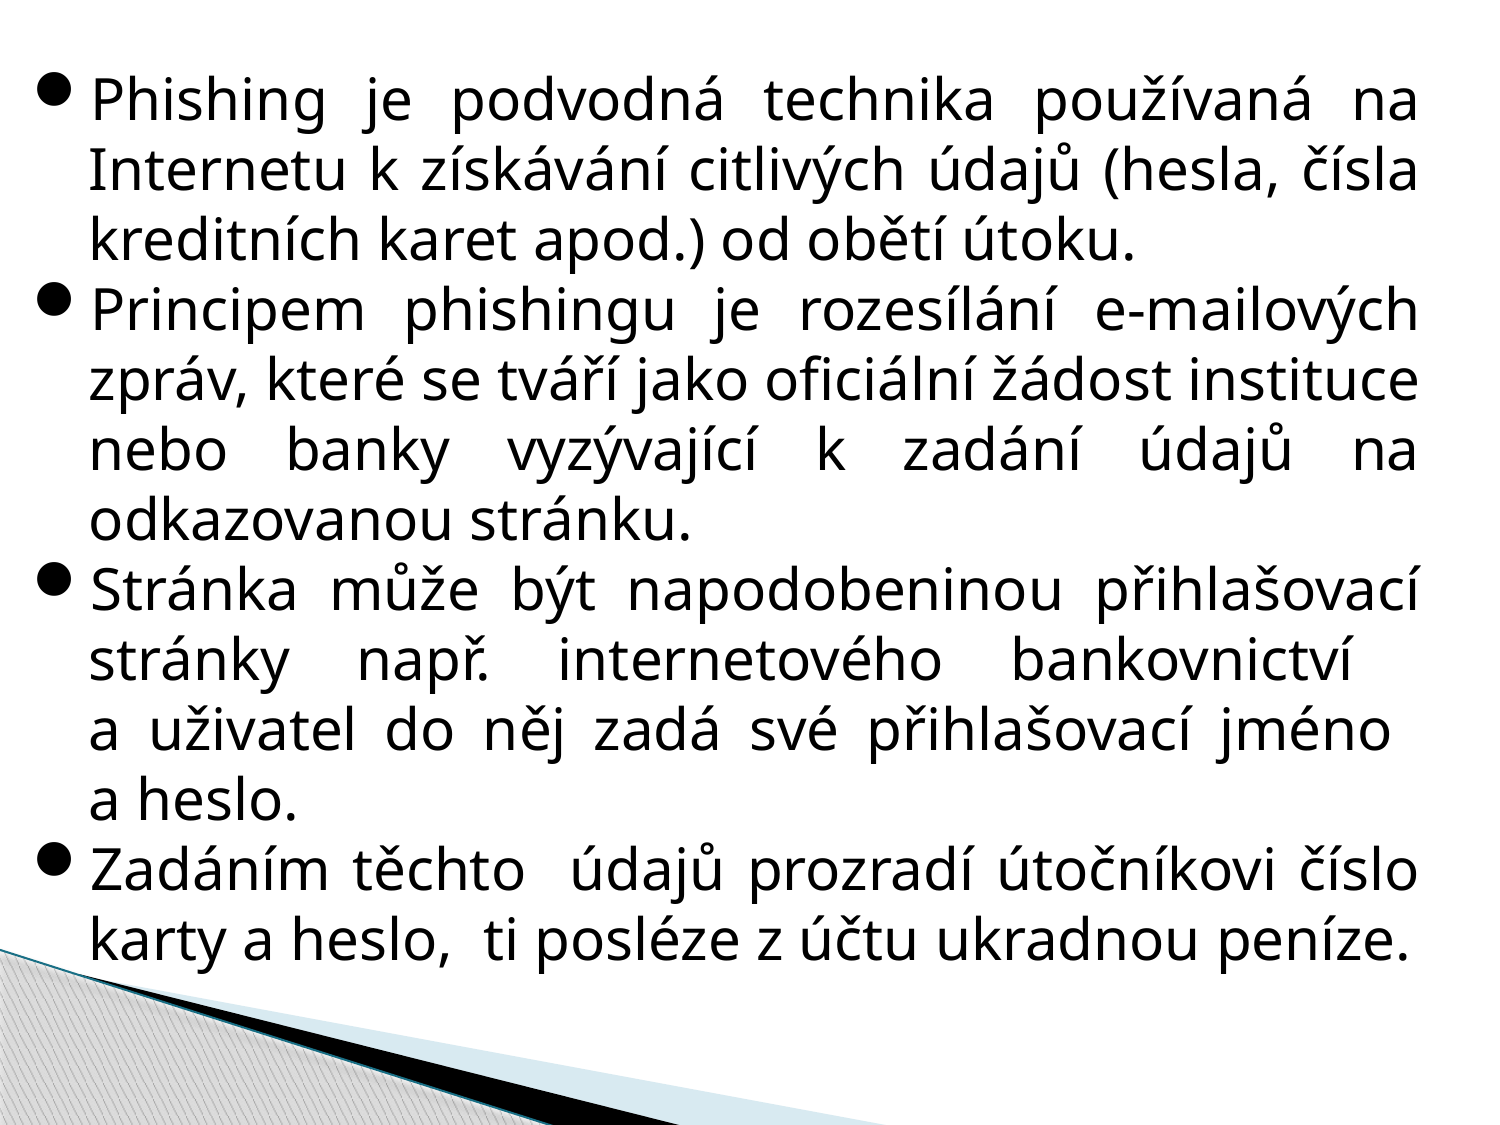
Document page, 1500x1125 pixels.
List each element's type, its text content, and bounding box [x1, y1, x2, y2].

text_box Phishing je podvodná technika používaná na Internetu k získávání citlivých údajů (hesla, čísla kreditních karet apod.) od obětí útoku. Principem phishingu je rozesílání e-mailových zpráv, které se tváří jako oficiální žádost instituce nebo banky vyzývající k zadání údajů na odkazovanou stránku. Stránka může být napodobeninou přihlašovací stránky např. internetového bankovnictví a uživatel do něj zadá své přihlašovací jméno a heslo. Zadáním těchto údajů prozradí útočníkovi číslo karty a heslo, ti posléze z účtu ukradnou peníze. [17, 54, 1436, 980]
